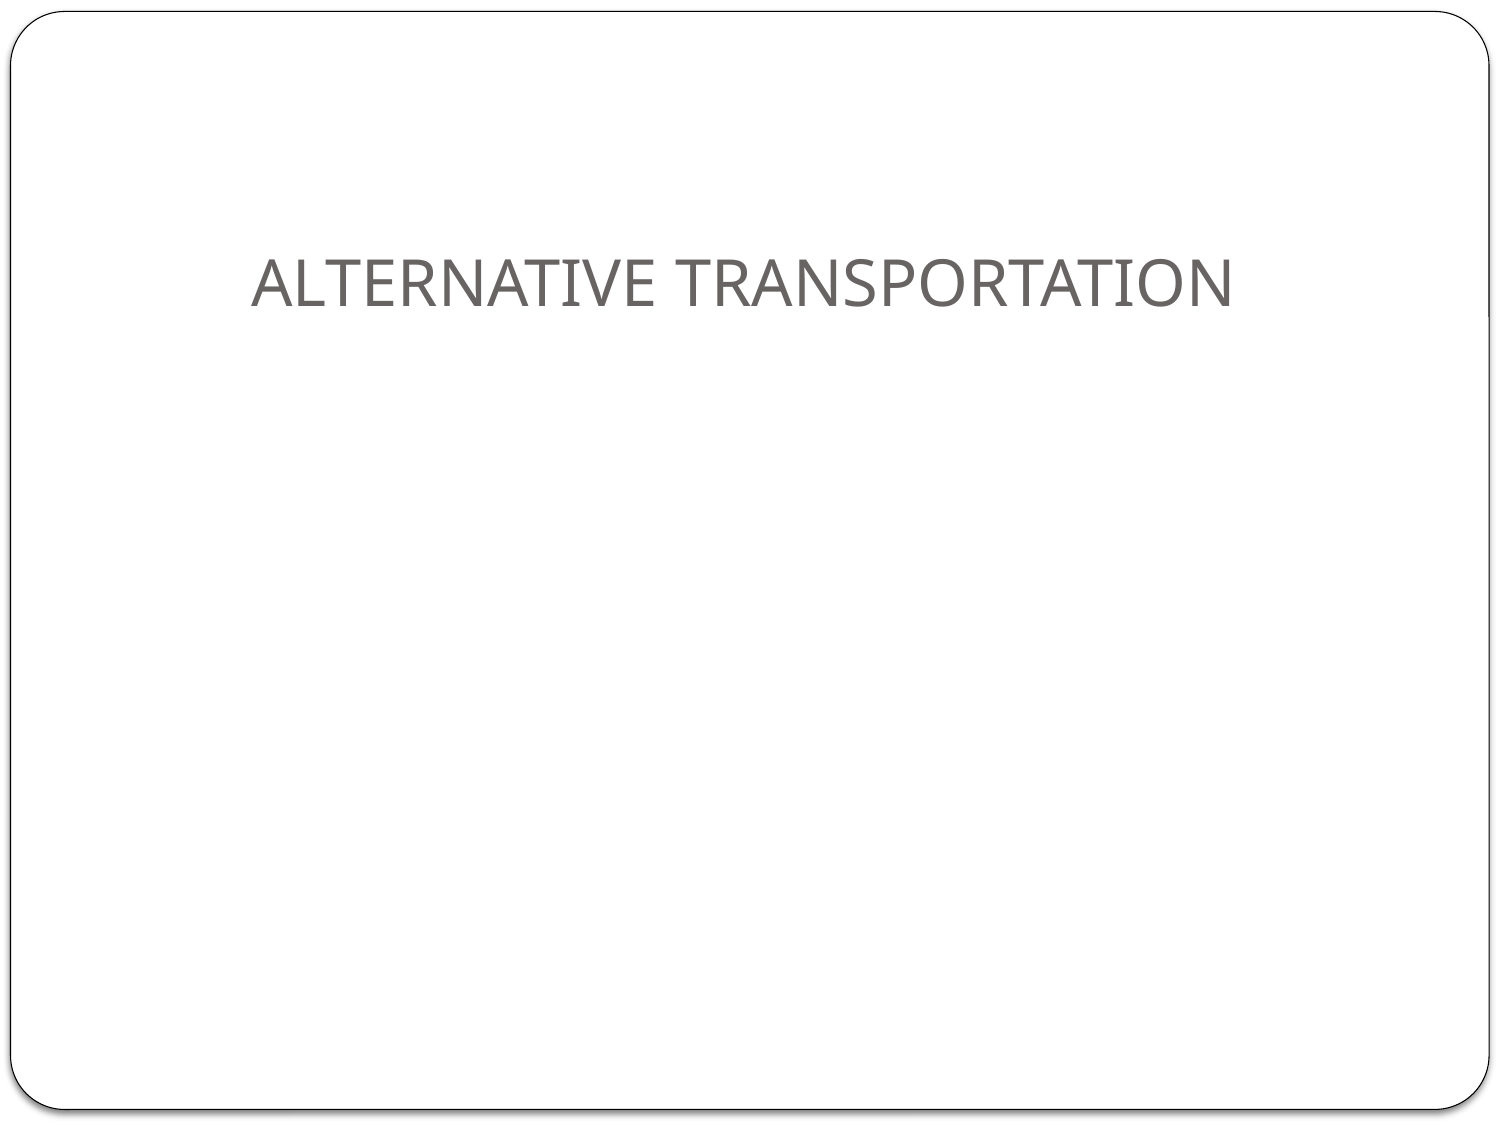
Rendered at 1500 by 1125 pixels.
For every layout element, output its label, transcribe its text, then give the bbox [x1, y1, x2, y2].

title ALTERNATIVE TRANSPORTATION [50, 75, 1438, 413]
